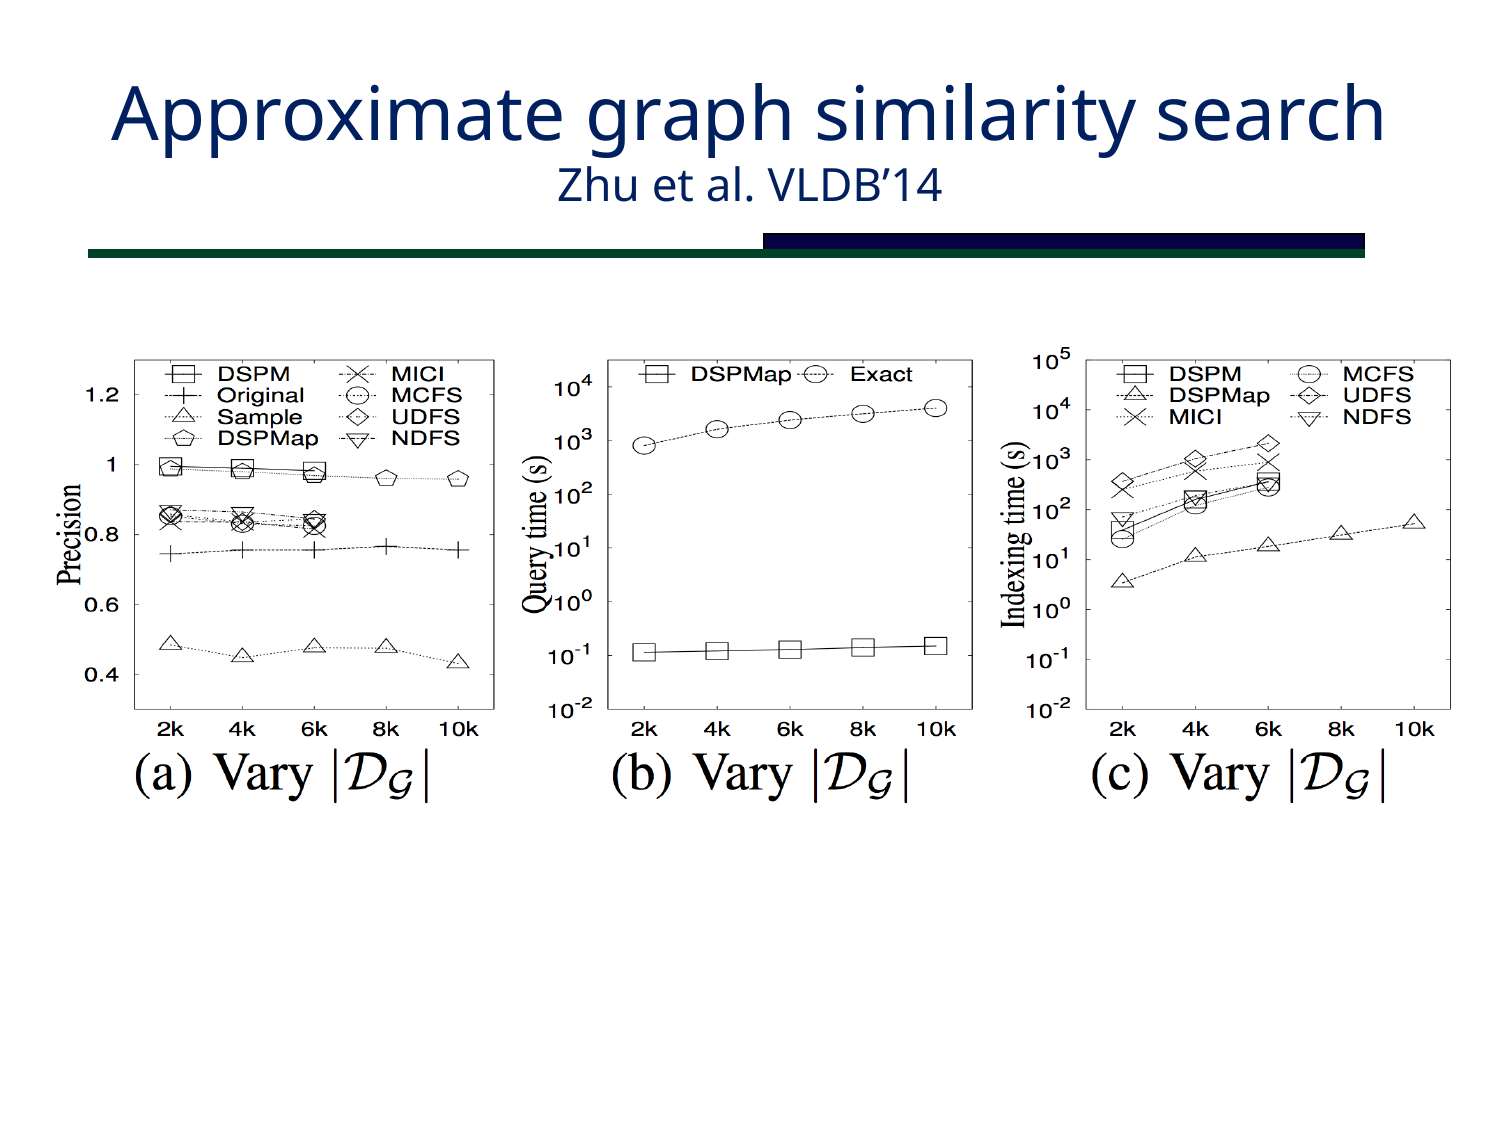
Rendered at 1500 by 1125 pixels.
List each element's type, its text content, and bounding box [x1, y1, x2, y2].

picture [37, 343, 1463, 813]
title Approximate graph similarity search Zhu et al. VLDB’14 [75, 44, 1425, 232]
